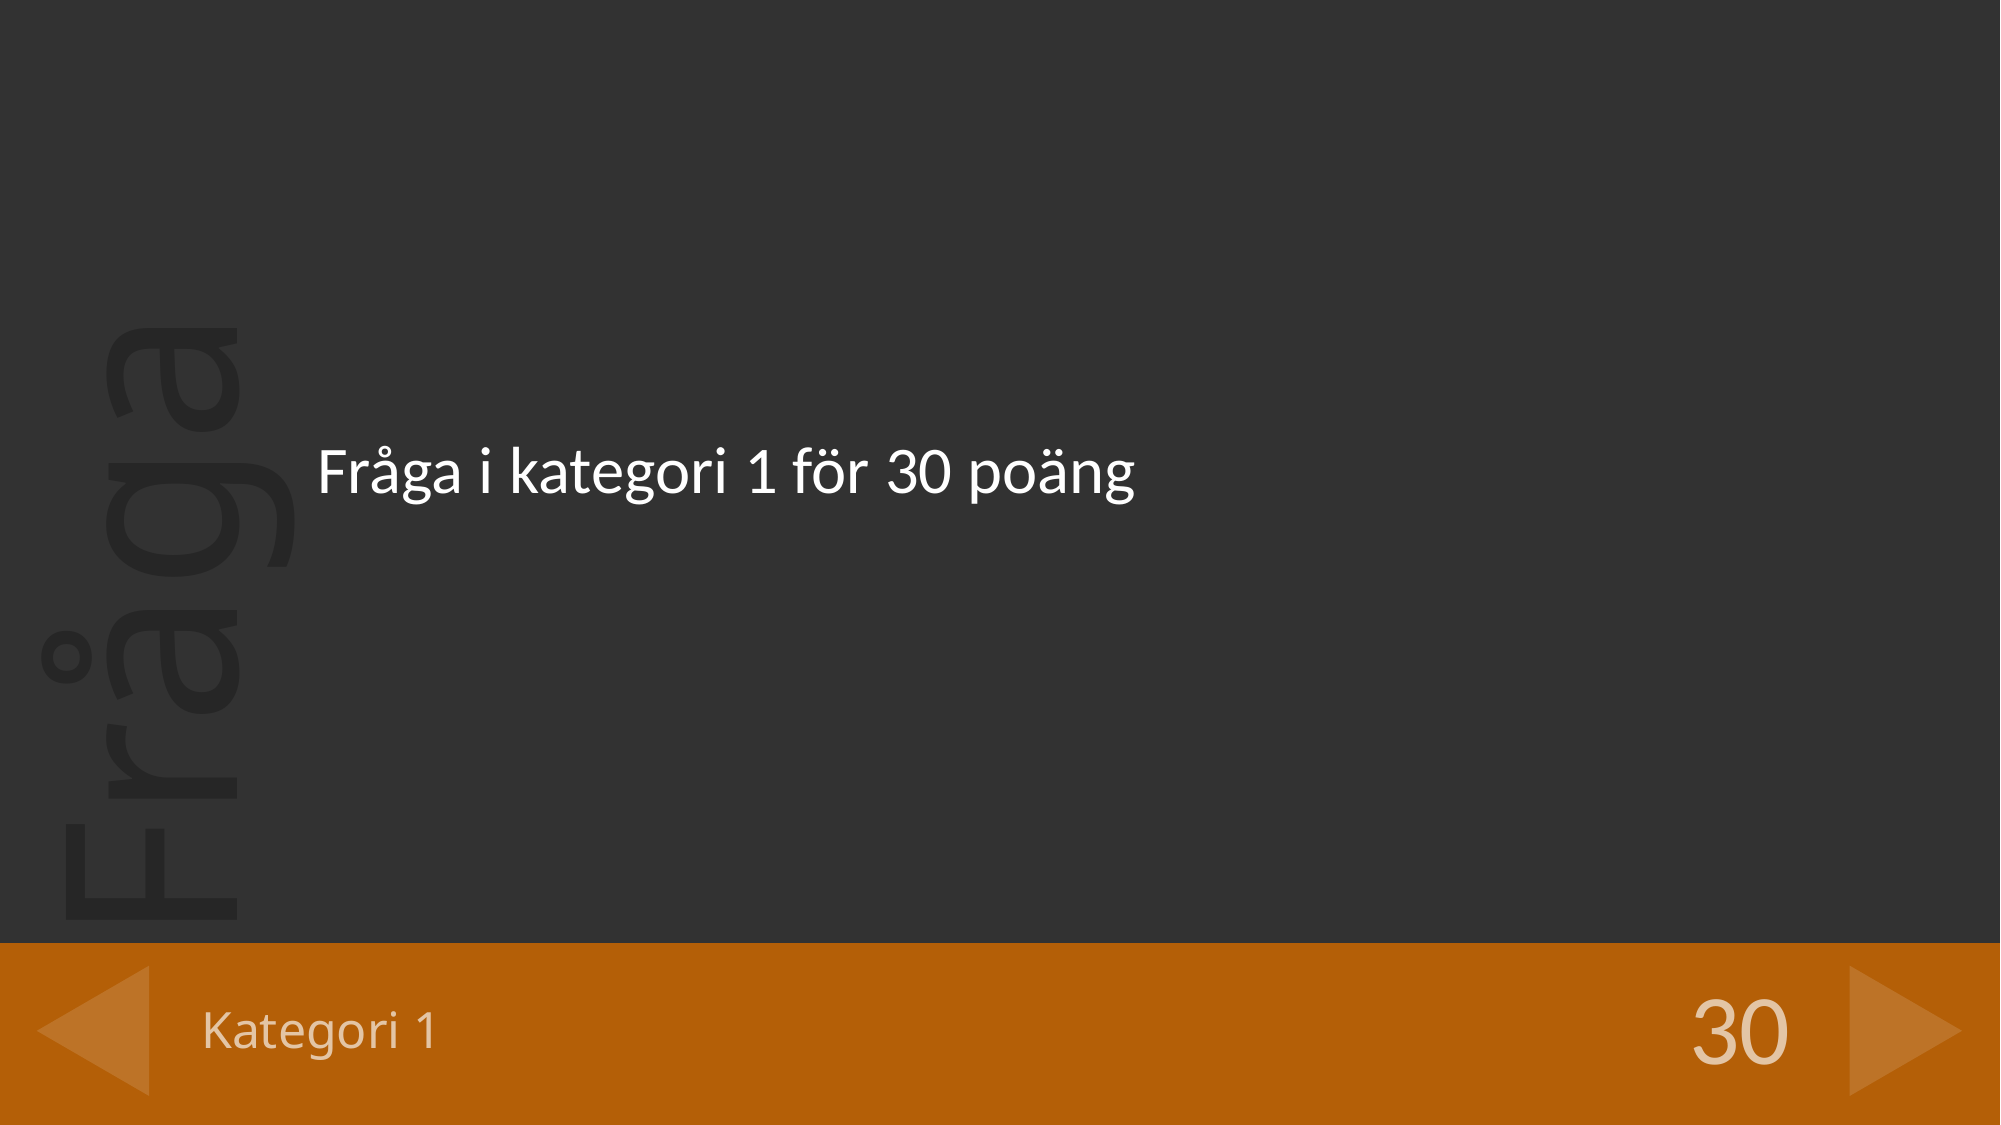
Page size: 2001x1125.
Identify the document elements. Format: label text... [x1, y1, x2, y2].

title Kategori 1 [185, 967, 1494, 1097]
list 30 [1494, 967, 1806, 1097]
list Fråga i kategori 1 för 30 poäng [302, 307, 1760, 636]
